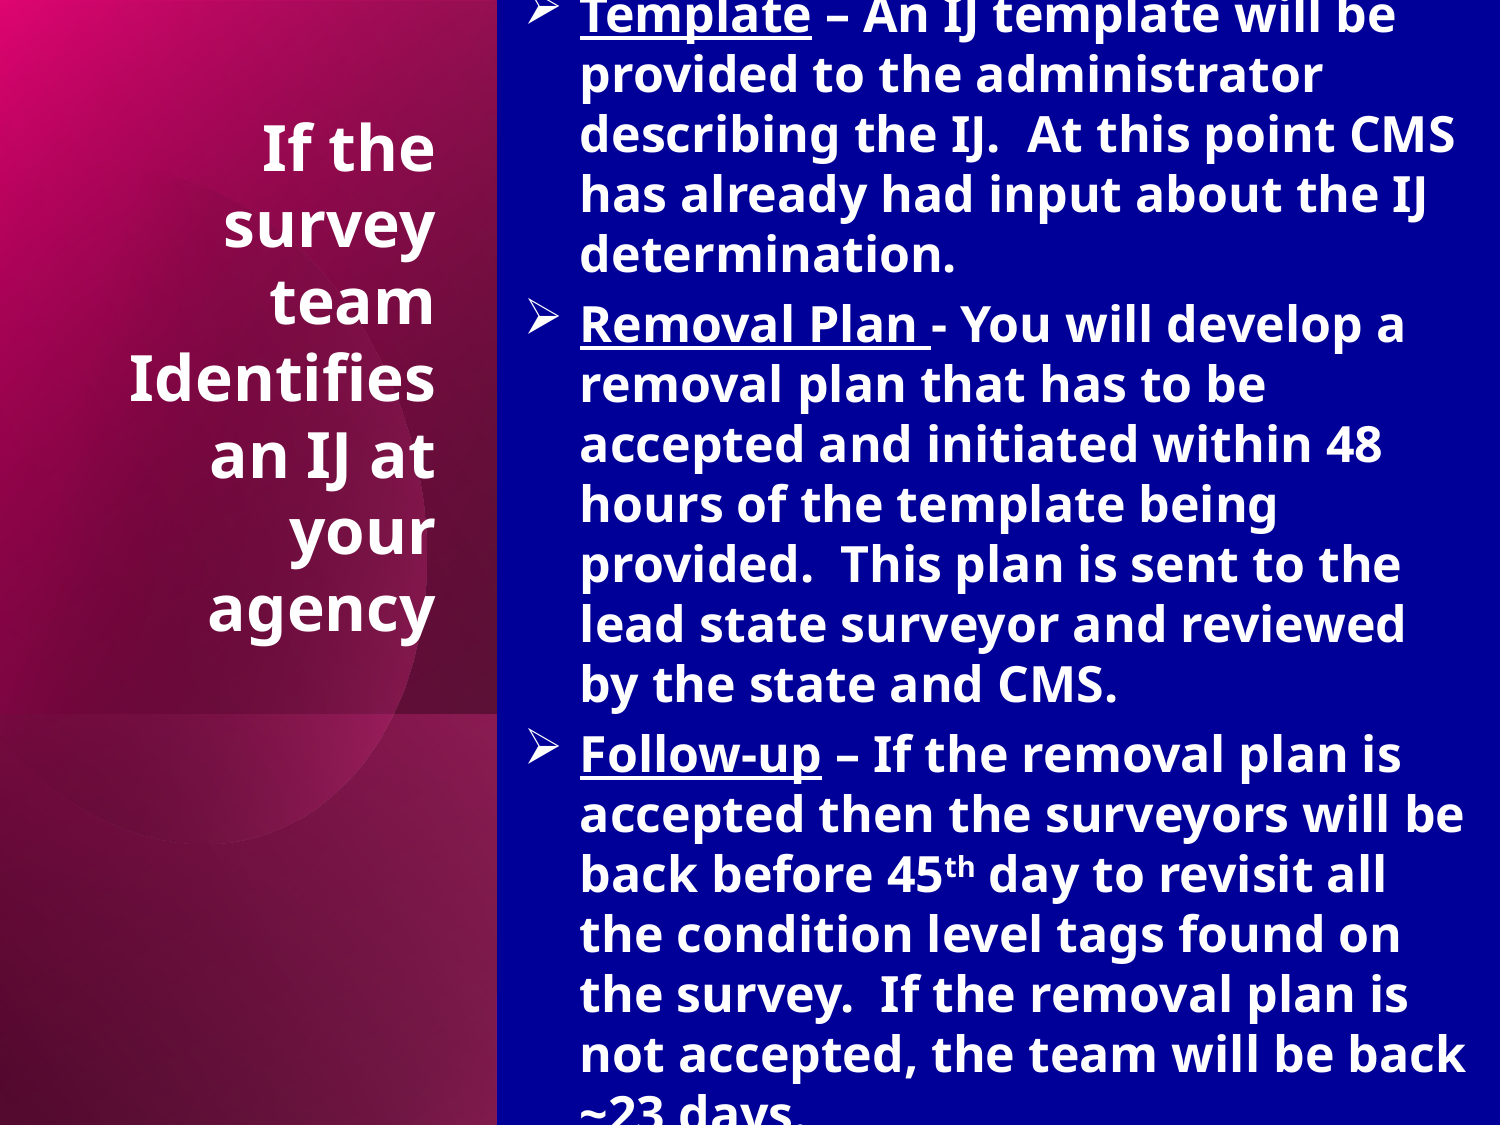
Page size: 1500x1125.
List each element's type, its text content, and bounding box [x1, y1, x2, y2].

text_box [498, 0, 1500, 1125]
list Template – An IJ template will be provided to the administrator describing the IJ. At this point CMS has already had input about the IJ determination. Removal Plan - You will develop a removal plan that has to be accepted and initiated within 48 hours of the template being provided. This plan is sent to the lead state surveyor and reviewed by the state and CMS. Follow-up – If the removal plan is accepted then the surveyors will be back before 45th day to revisit all the condition level tags found on the survey. If the removal plan is not accepted, the team will be back ~23 days. [508, 24, 1488, 1100]
title If the survey team Identifies an IJ at your agency [57, 96, 452, 652]
text_box [0, 0, 498, 1124]
